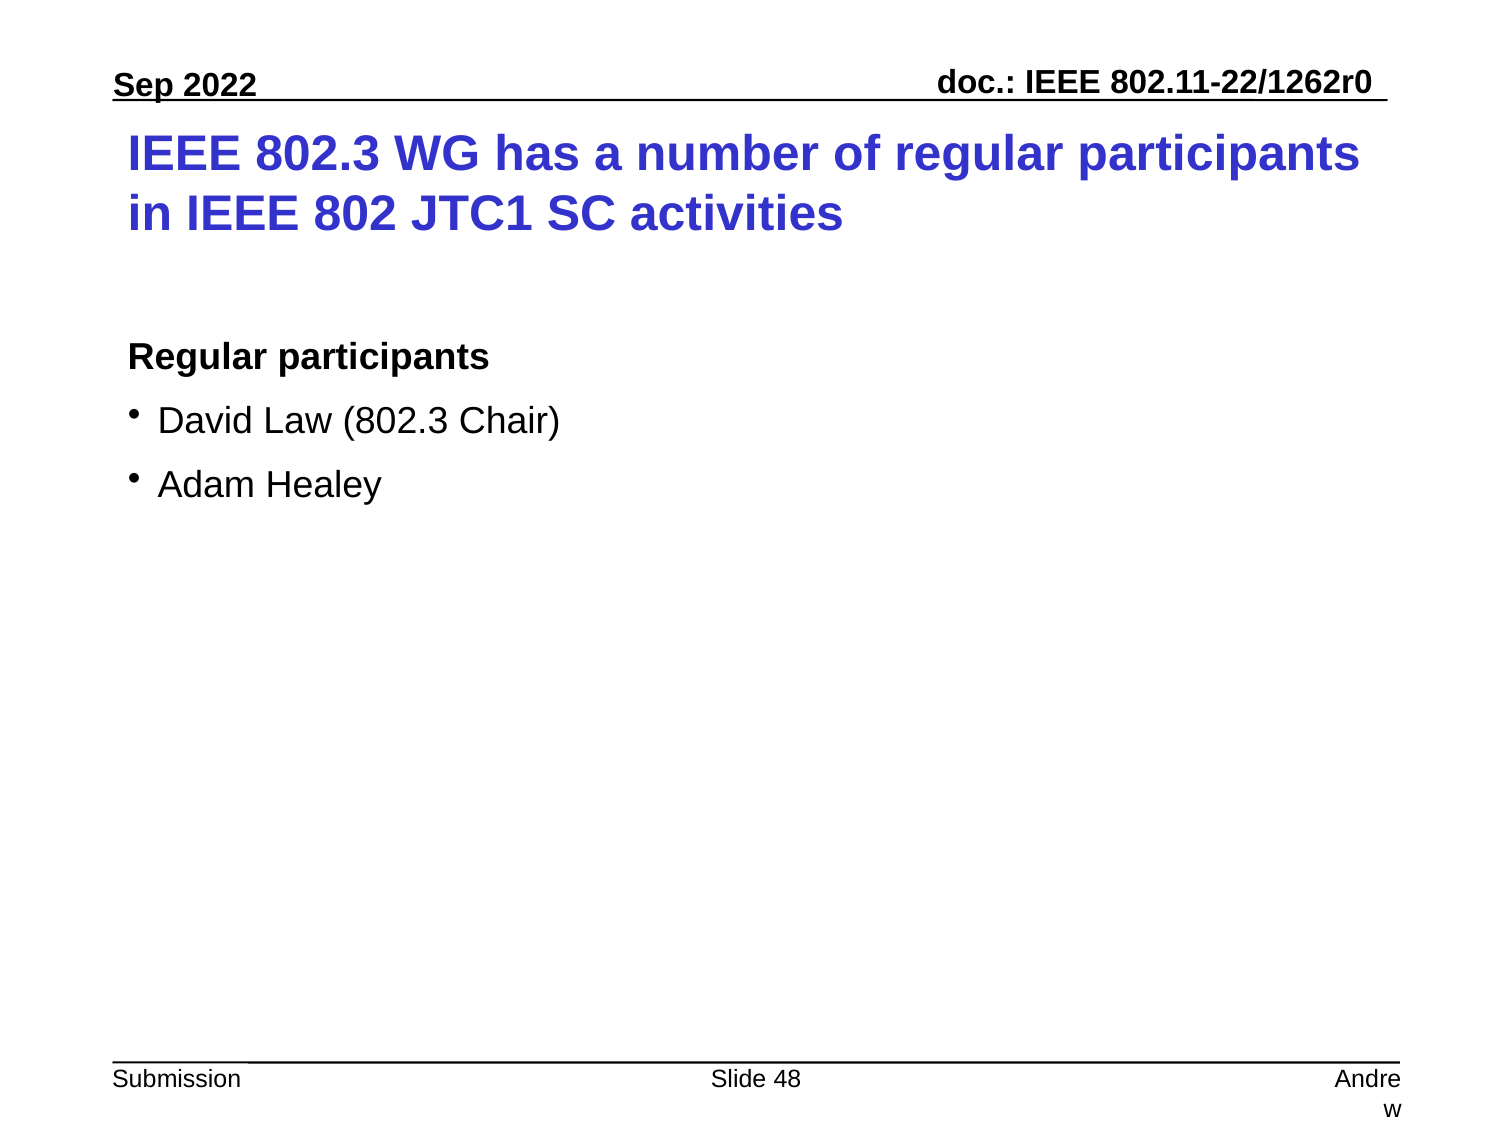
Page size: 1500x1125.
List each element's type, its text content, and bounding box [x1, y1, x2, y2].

title IEEE 802.3 WG has a number of regular participants in IEEE 802 JTC1 SC activities [112, 112, 1388, 288]
list Regular participants David Law (802.3 Chair) Adam Healey [112, 324, 1388, 1000]
slide_number Slide 48 [709, 1061, 803, 1093]
footer Andrew Myles, Cisco [1320, 1061, 1402, 1093]
